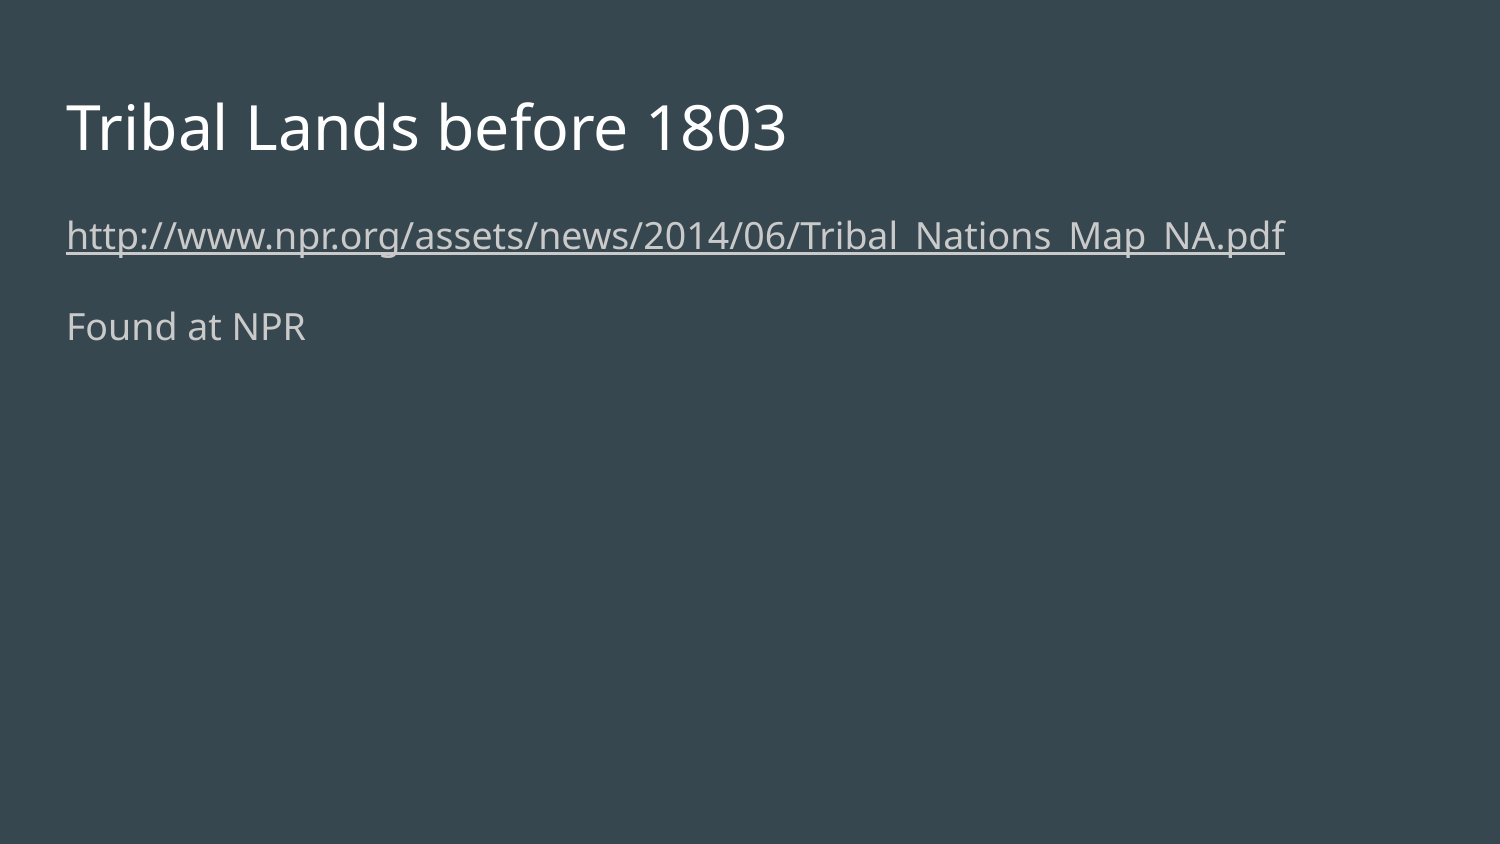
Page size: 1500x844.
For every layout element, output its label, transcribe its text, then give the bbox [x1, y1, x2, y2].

list http://www.npr.org/assets/news/2014/06/Tribal_Nations_Map_NA.pdf Found at NPR [51, 189, 1449, 750]
title Tribal Lands before 1803 [51, 72, 1449, 167]
